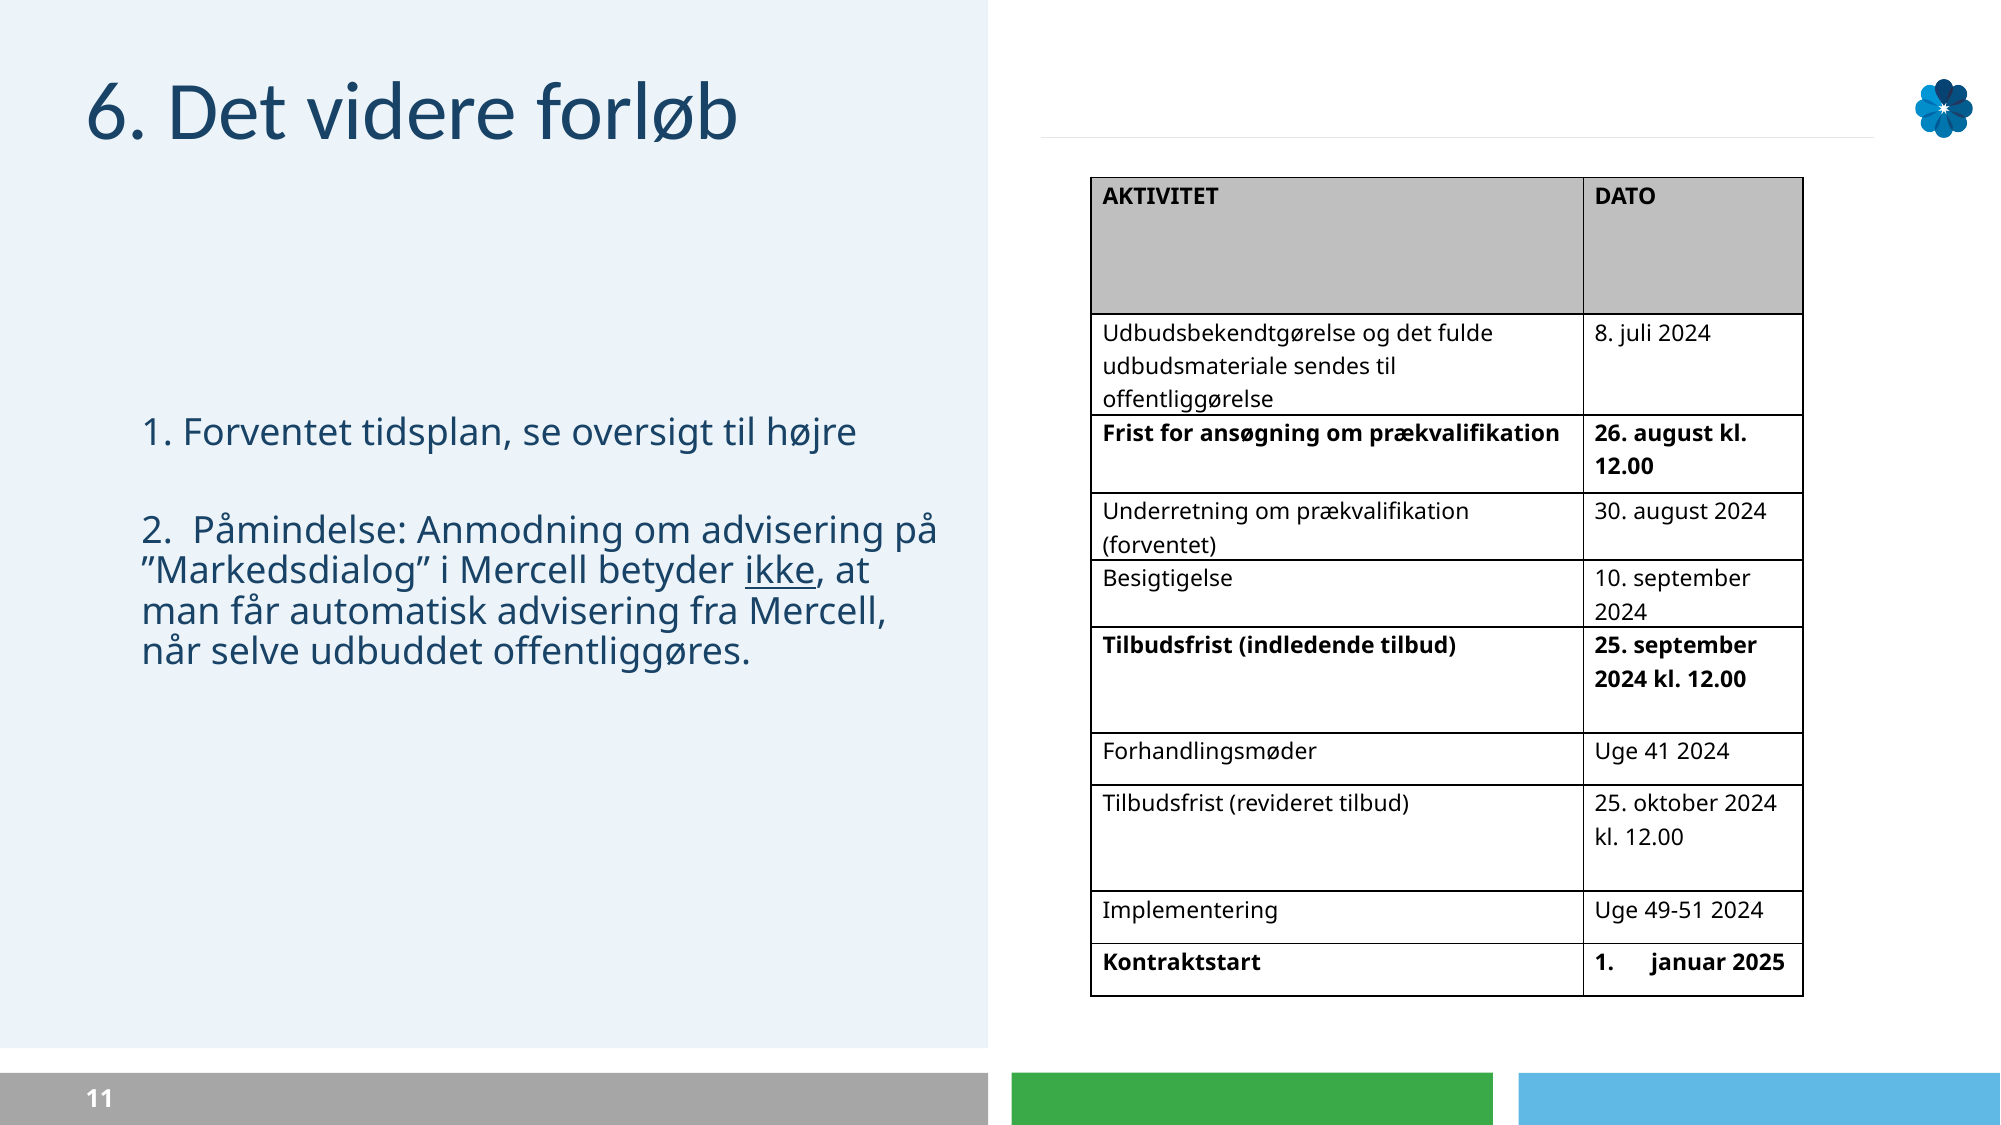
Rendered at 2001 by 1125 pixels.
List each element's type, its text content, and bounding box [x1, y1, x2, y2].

table_header AKTIVITET [1092, 178, 1583, 313]
table_cell 30. august 2024 [1584, 494, 1802, 559]
table_cell Frist for ansøgning om prækvalifikation [1092, 416, 1583, 492]
title 6. Det videre forløb [85, 67, 959, 263]
table_header DATO [1584, 178, 1802, 313]
table_cell Implementering [1092, 892, 1583, 943]
table_cell januar 2025 [1584, 944, 1802, 995]
table_cell Tilbudsfrist (revideret tilbud) [1092, 786, 1583, 890]
table_cell Uge 49-51 2024 [1584, 892, 1802, 943]
table_cell Uge 41 2024 [1584, 734, 1802, 784]
table_cell Besigtigelse [1092, 561, 1583, 626]
picture [1915, 114, 1939, 138]
table_cell Forhandlingsmøder [1092, 734, 1583, 784]
table_cell 26. august kl. 12.00 [1584, 416, 1802, 492]
table_cell Kontraktstart [1092, 944, 1583, 995]
list 1. Forventet tidsplan, se oversigt til højre 2. Påmindelse: Anmodning om advisering på ”Markedsdialog” i Mercell betyder ikke, at man får automatisk advisering fra Mercell, når selve udbuddet offentliggøres. [66, 413, 939, 977]
picture [1915, 79, 1981, 138]
table_cell 25. oktober 2024 kl. 12.00 [1584, 786, 1802, 890]
table_cell Underretning om prækvalifikation (forventet) [1092, 494, 1583, 559]
table_cell 8. juli 2024 [1584, 315, 1802, 414]
table_cell Tilbudsfrist (indledende tilbud) [1092, 628, 1583, 732]
table_cell 25. september 2024 kl. 12.00 [1584, 628, 1802, 732]
table_cell 10. september 2024 [1584, 561, 1802, 626]
table_cell Udbudsbekendtgørelse og det fulde udbudsmateriale sendes til offentliggørelse [1092, 315, 1583, 414]
